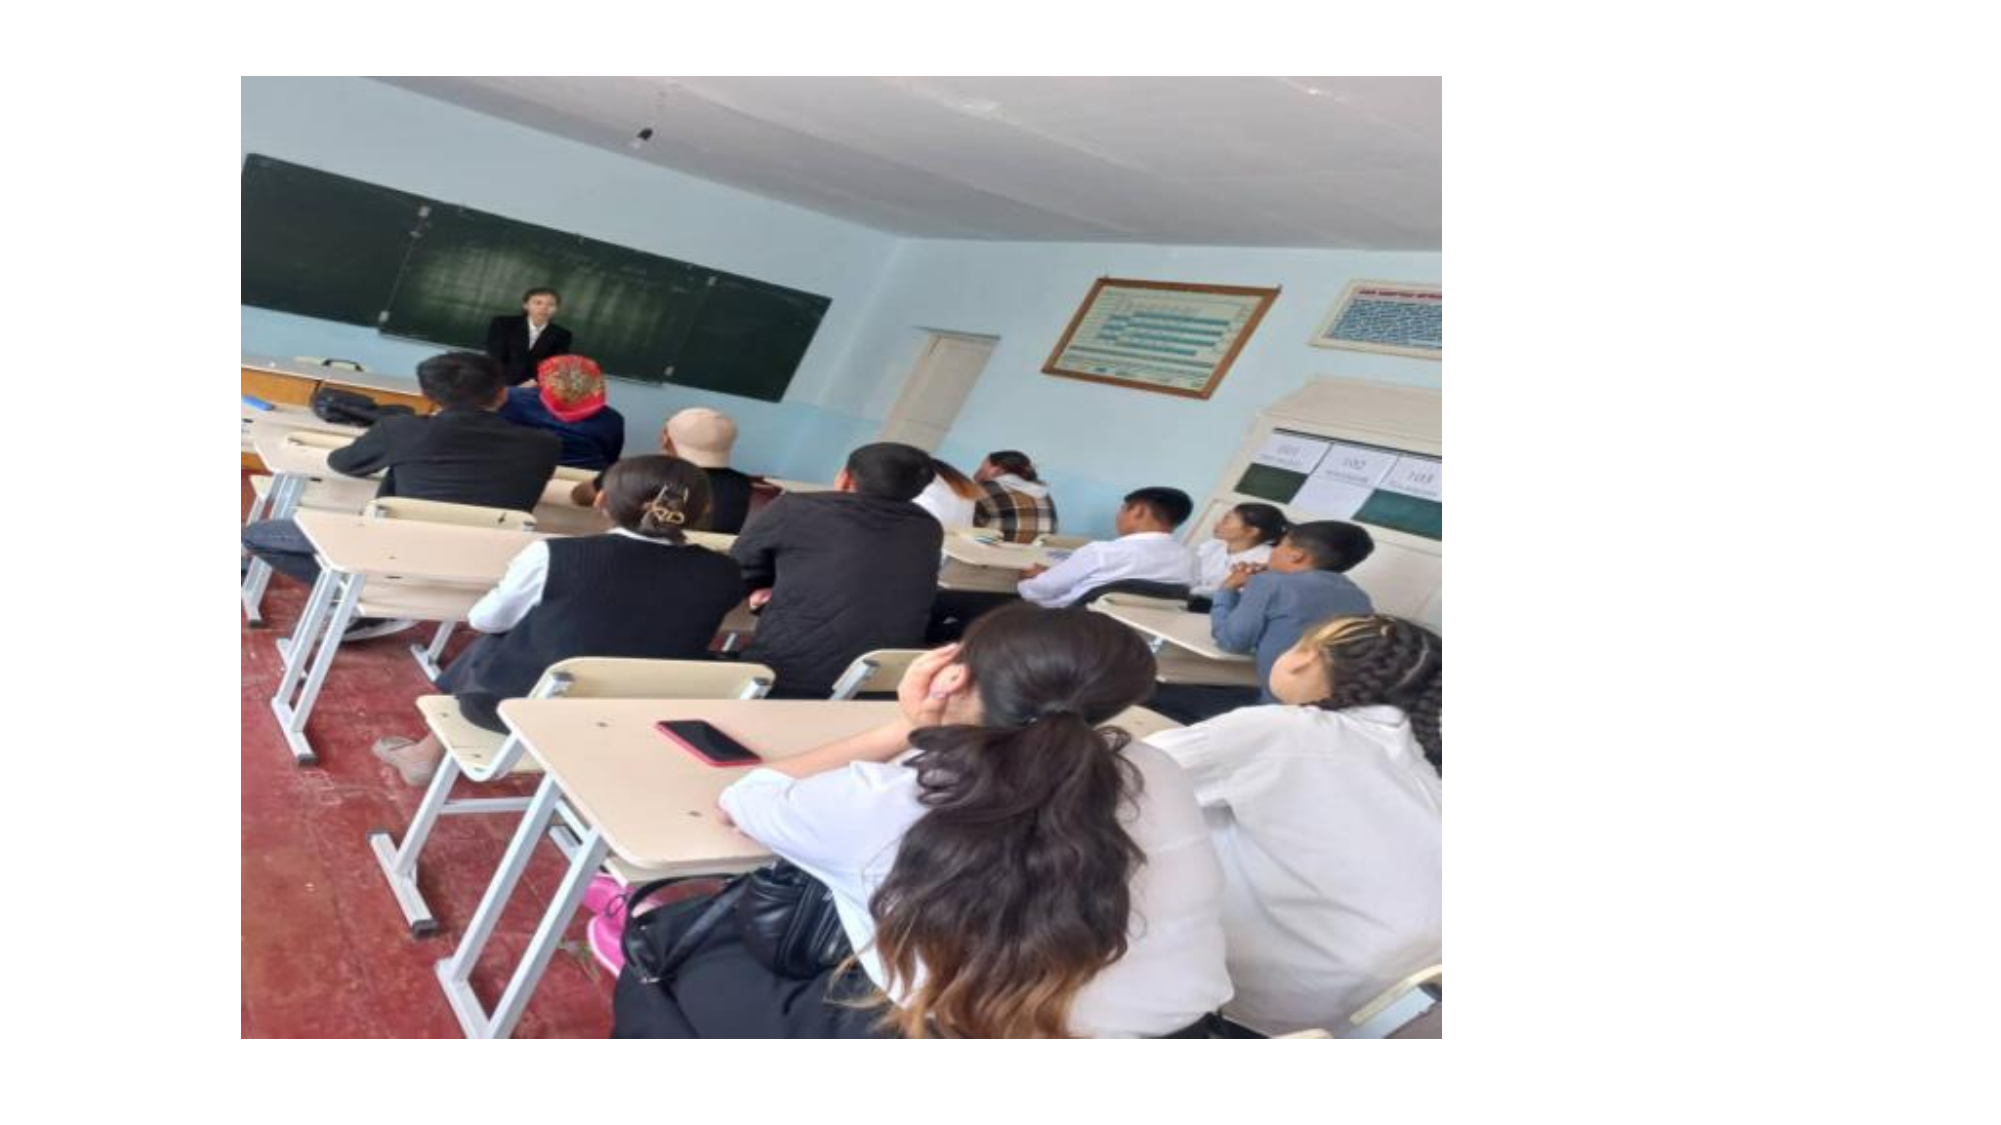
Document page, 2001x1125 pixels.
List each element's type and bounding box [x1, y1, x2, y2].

picture [241, 76, 1442, 1039]
